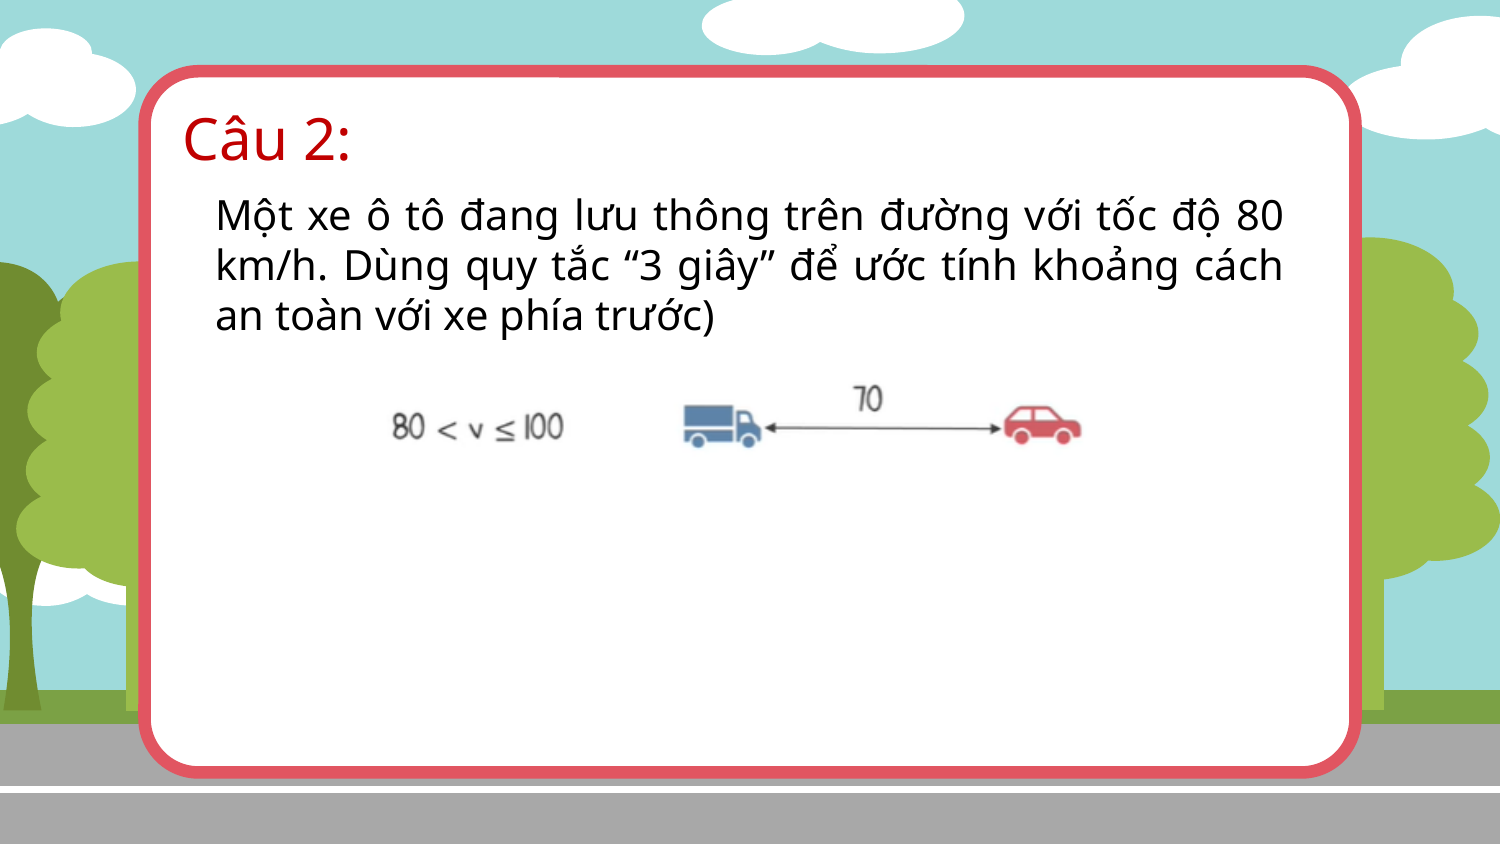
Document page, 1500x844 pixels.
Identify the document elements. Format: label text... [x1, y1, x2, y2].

picture [377, 377, 1123, 467]
text_box Câu 2: [167, 87, 1186, 182]
text_box Một xe ô tô đang lưu thông trên đường với tốc độ 80 km/h. Dùng quy tắc “3 giây” để ước tính khoảng cách an toàn với xe phía trước) [200, 181, 1300, 347]
